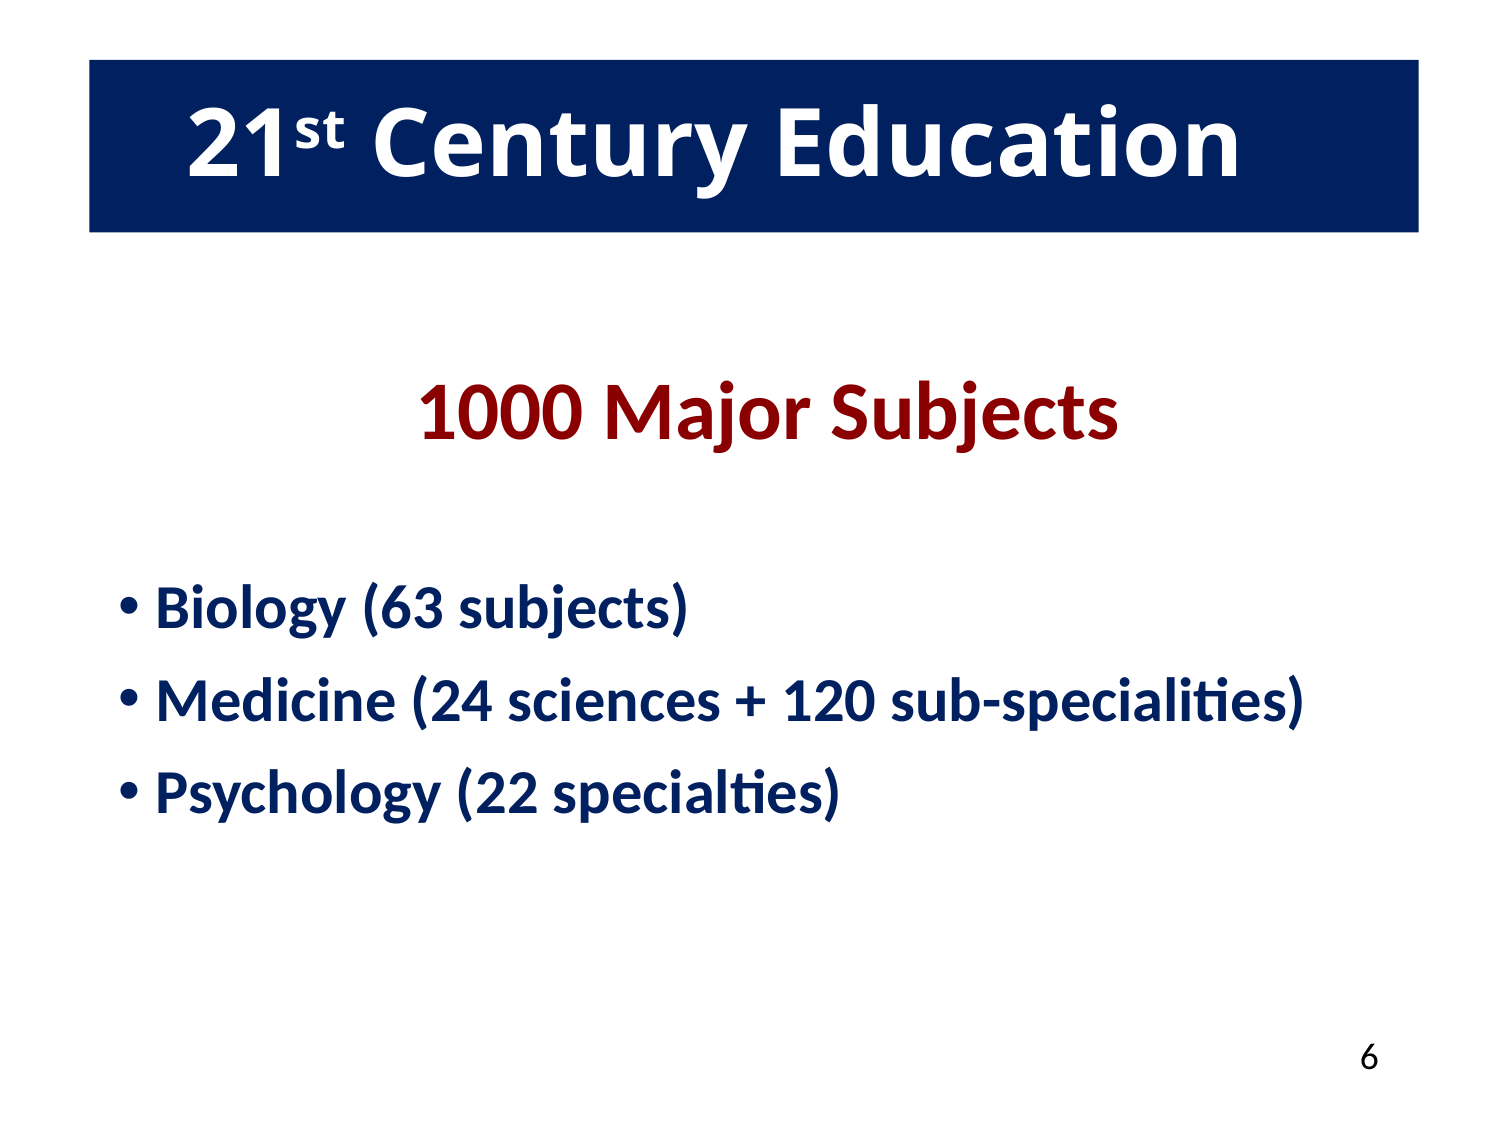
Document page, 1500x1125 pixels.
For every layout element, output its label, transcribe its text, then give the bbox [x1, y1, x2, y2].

list 1000 Major Subjects Biology (63 subjects) Medicine (24 sciences + 120 sub-specialities) Psychology (22 specialties) [103, 267, 1433, 1020]
text_box 6 [1106, 1024, 1394, 1085]
title 21st Century Education [89, 59, 1419, 233]
